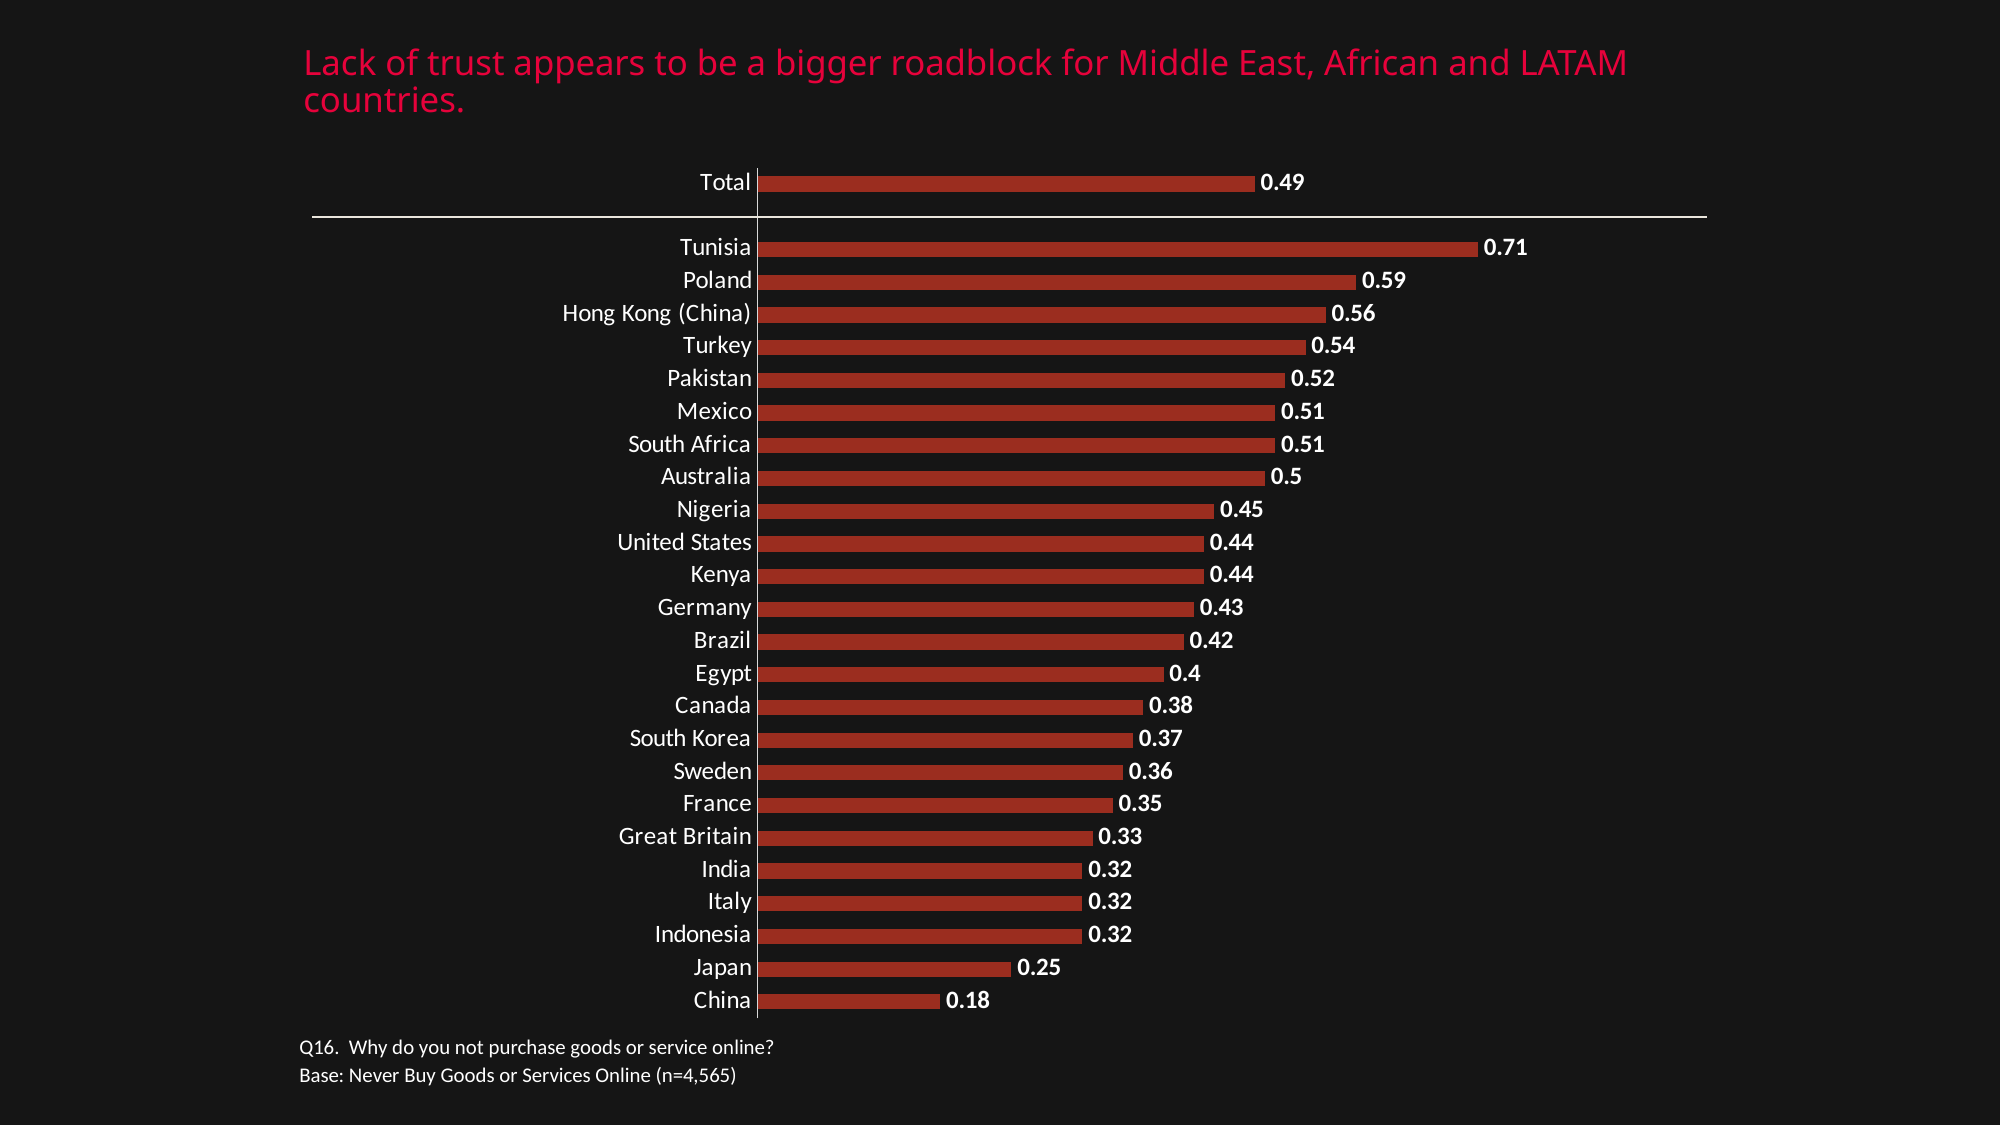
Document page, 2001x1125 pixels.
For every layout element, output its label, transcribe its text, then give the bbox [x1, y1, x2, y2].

list Q16. Why do you not purchase goods or service online? Base: Never Buy Goods or Services Online (n=4,565) [284, 1027, 1475, 1095]
title Lack of trust appears to be a bigger roadblock for Middle East, African and LATAM countries. [288, 37, 1707, 129]
chart [537, 149, 1798, 1037]
